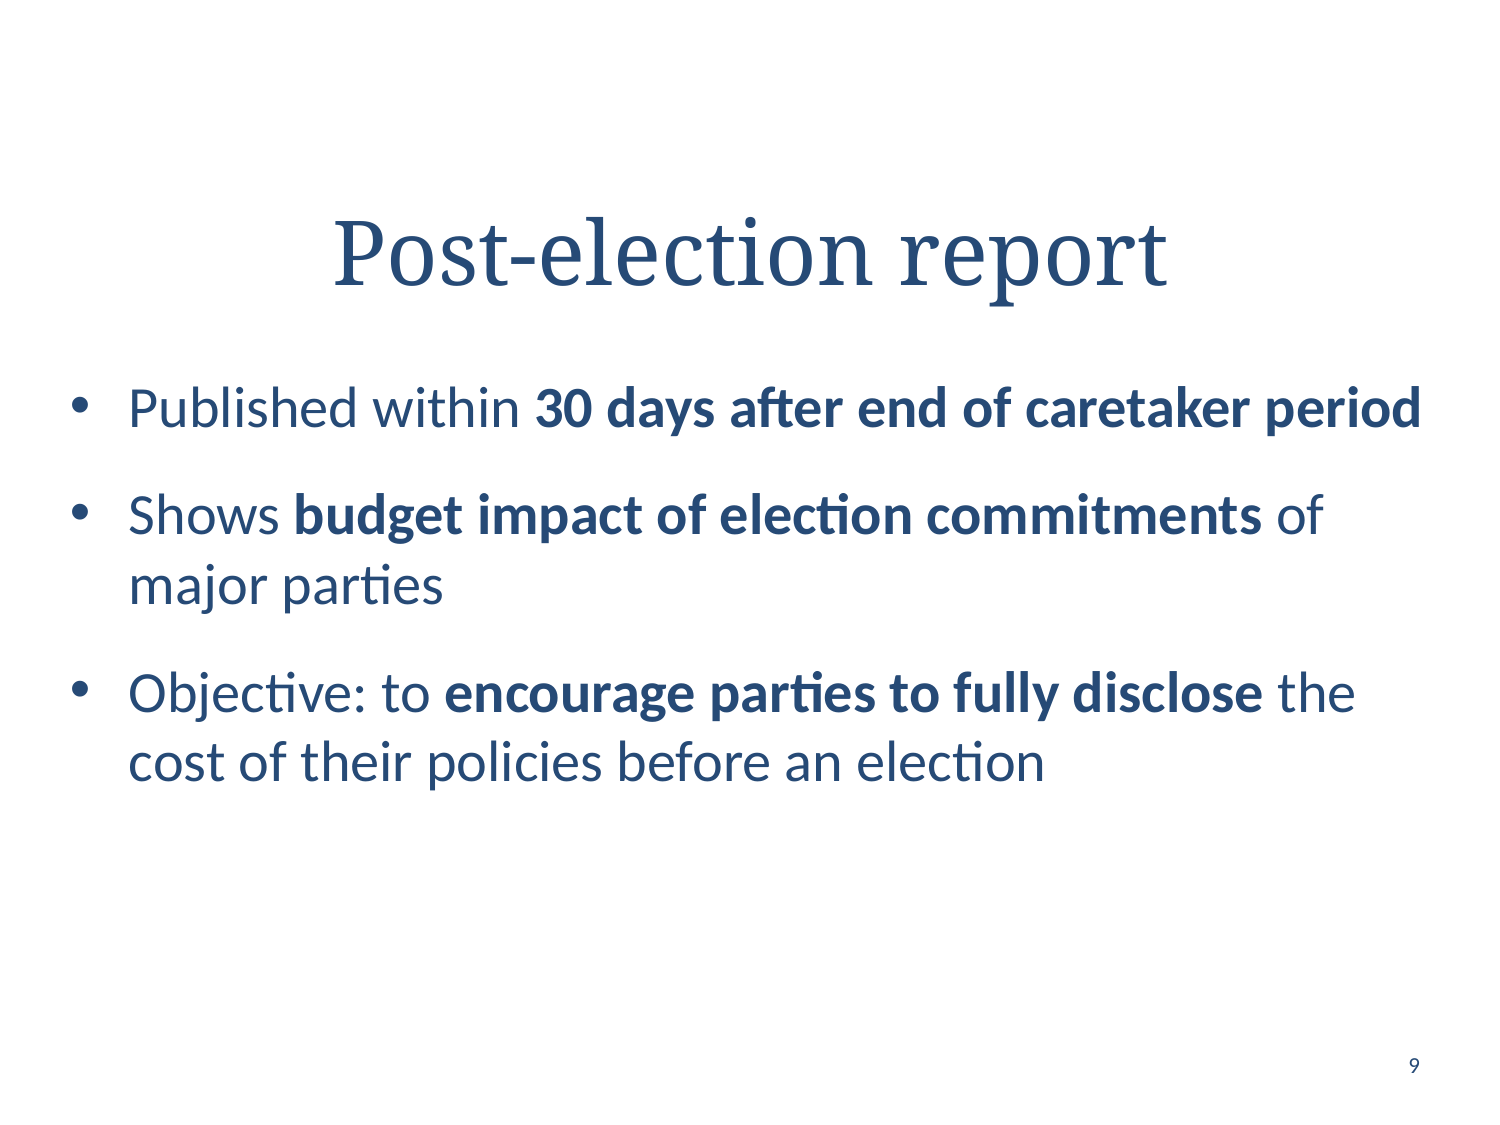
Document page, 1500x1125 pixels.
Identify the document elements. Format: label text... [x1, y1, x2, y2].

slide_number 9 [1376, 1035, 1436, 1094]
list Published within 30 days after end of caretaker period Shows budget impact of election commitments of major parties Objective: to encourage parties to fully disclose the cost of their policies before an election [54, 361, 1447, 1005]
title Post-election report [54, 172, 1447, 327]
